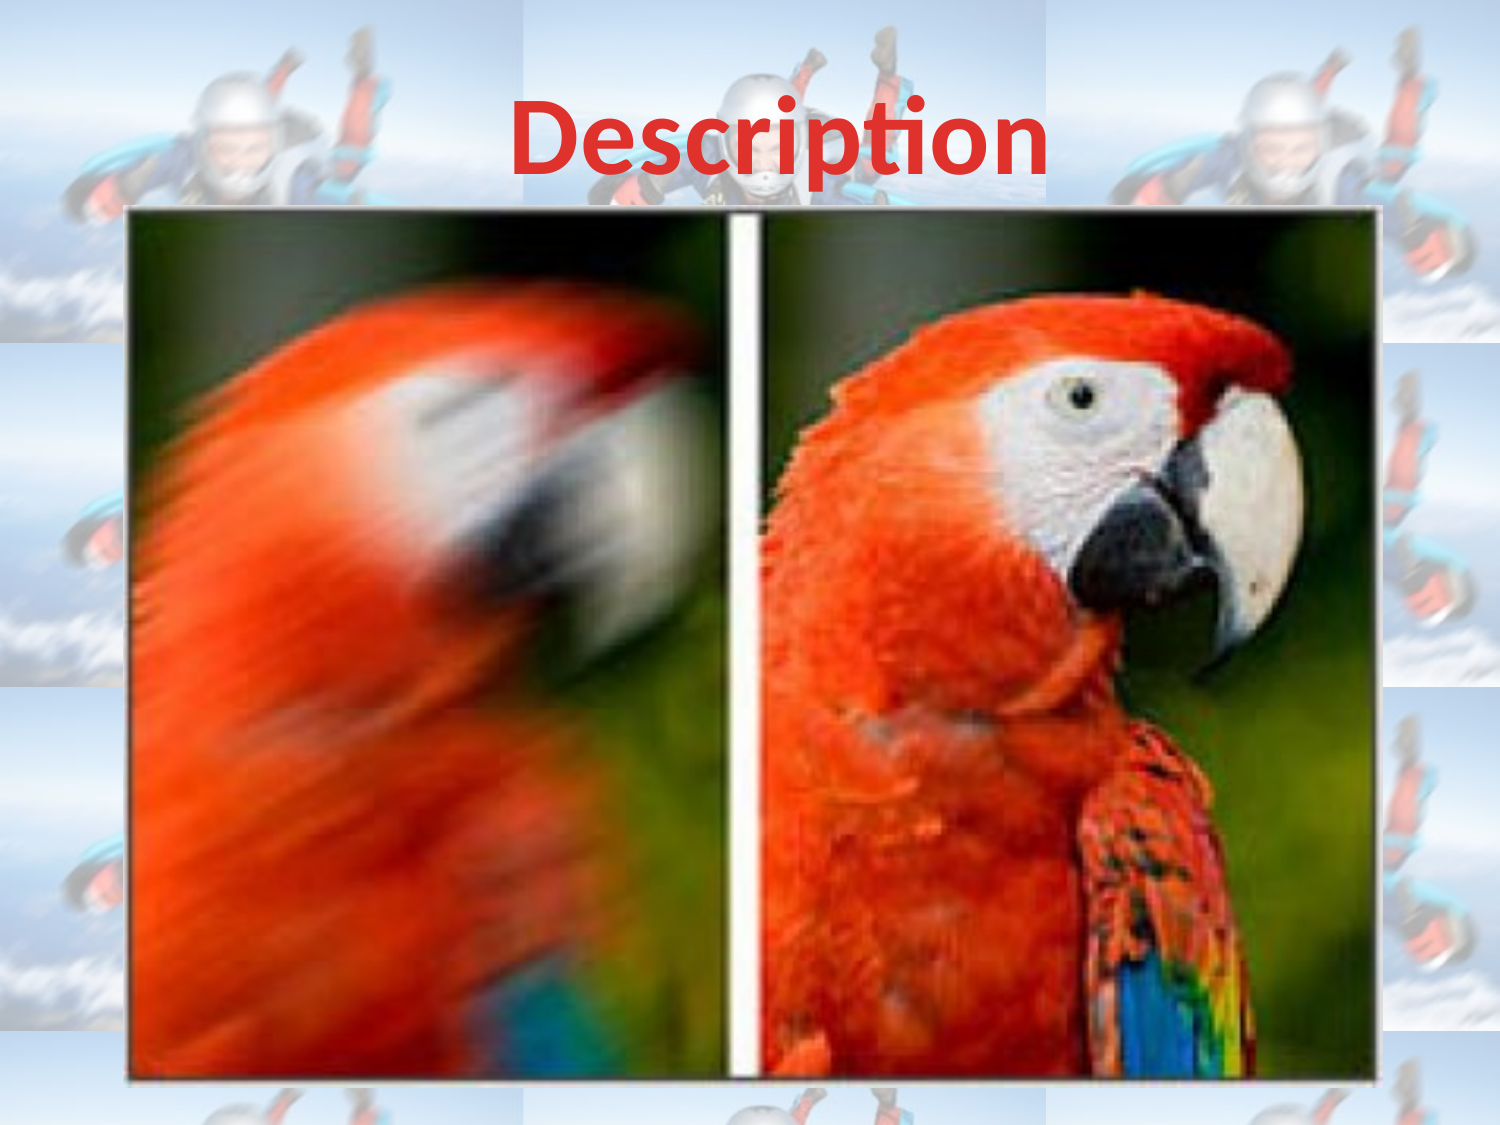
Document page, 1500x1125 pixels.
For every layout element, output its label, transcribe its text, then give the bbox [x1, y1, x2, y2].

picture [123, 205, 1384, 1088]
text_box Description [493, 54, 1068, 204]
